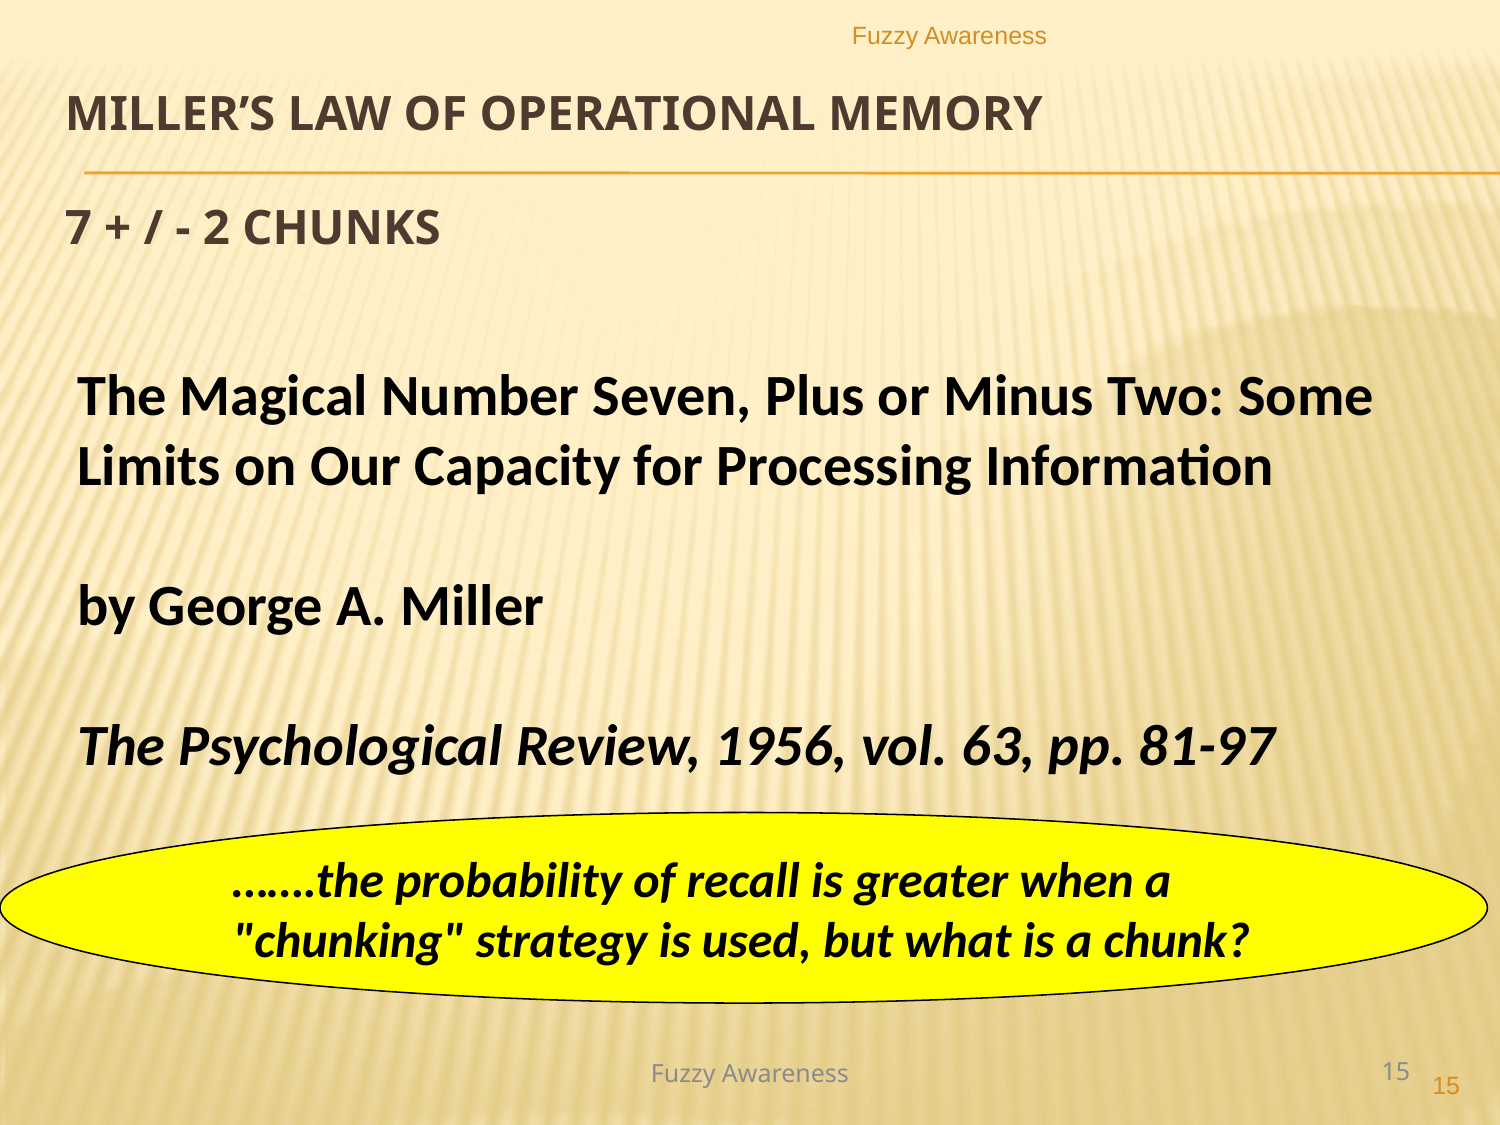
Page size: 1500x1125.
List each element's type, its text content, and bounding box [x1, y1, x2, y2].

text_box Fuzzy Awareness [512, 1042, 988, 1103]
footer Fuzzy Awareness [512, 12, 1063, 60]
text_box 15 [1074, 1042, 1425, 1103]
slide_number 15 [1425, 1062, 1475, 1103]
text_box The Magical Number Seven, Plus or Minus Two: Some Limits on Our Capacity for Processing Information by George A. Miller The Psychological Review, 1956, vol. 63, pp. 81-97 [62, 350, 1438, 855]
text_box …….the probability of recall is greater when a "chunking" strategy is used, but what is a chunk? [0, 812, 1488, 1004]
title Miller’s Law of Operational Memory 7 + / - 2 chunks [50, 75, 1400, 263]
